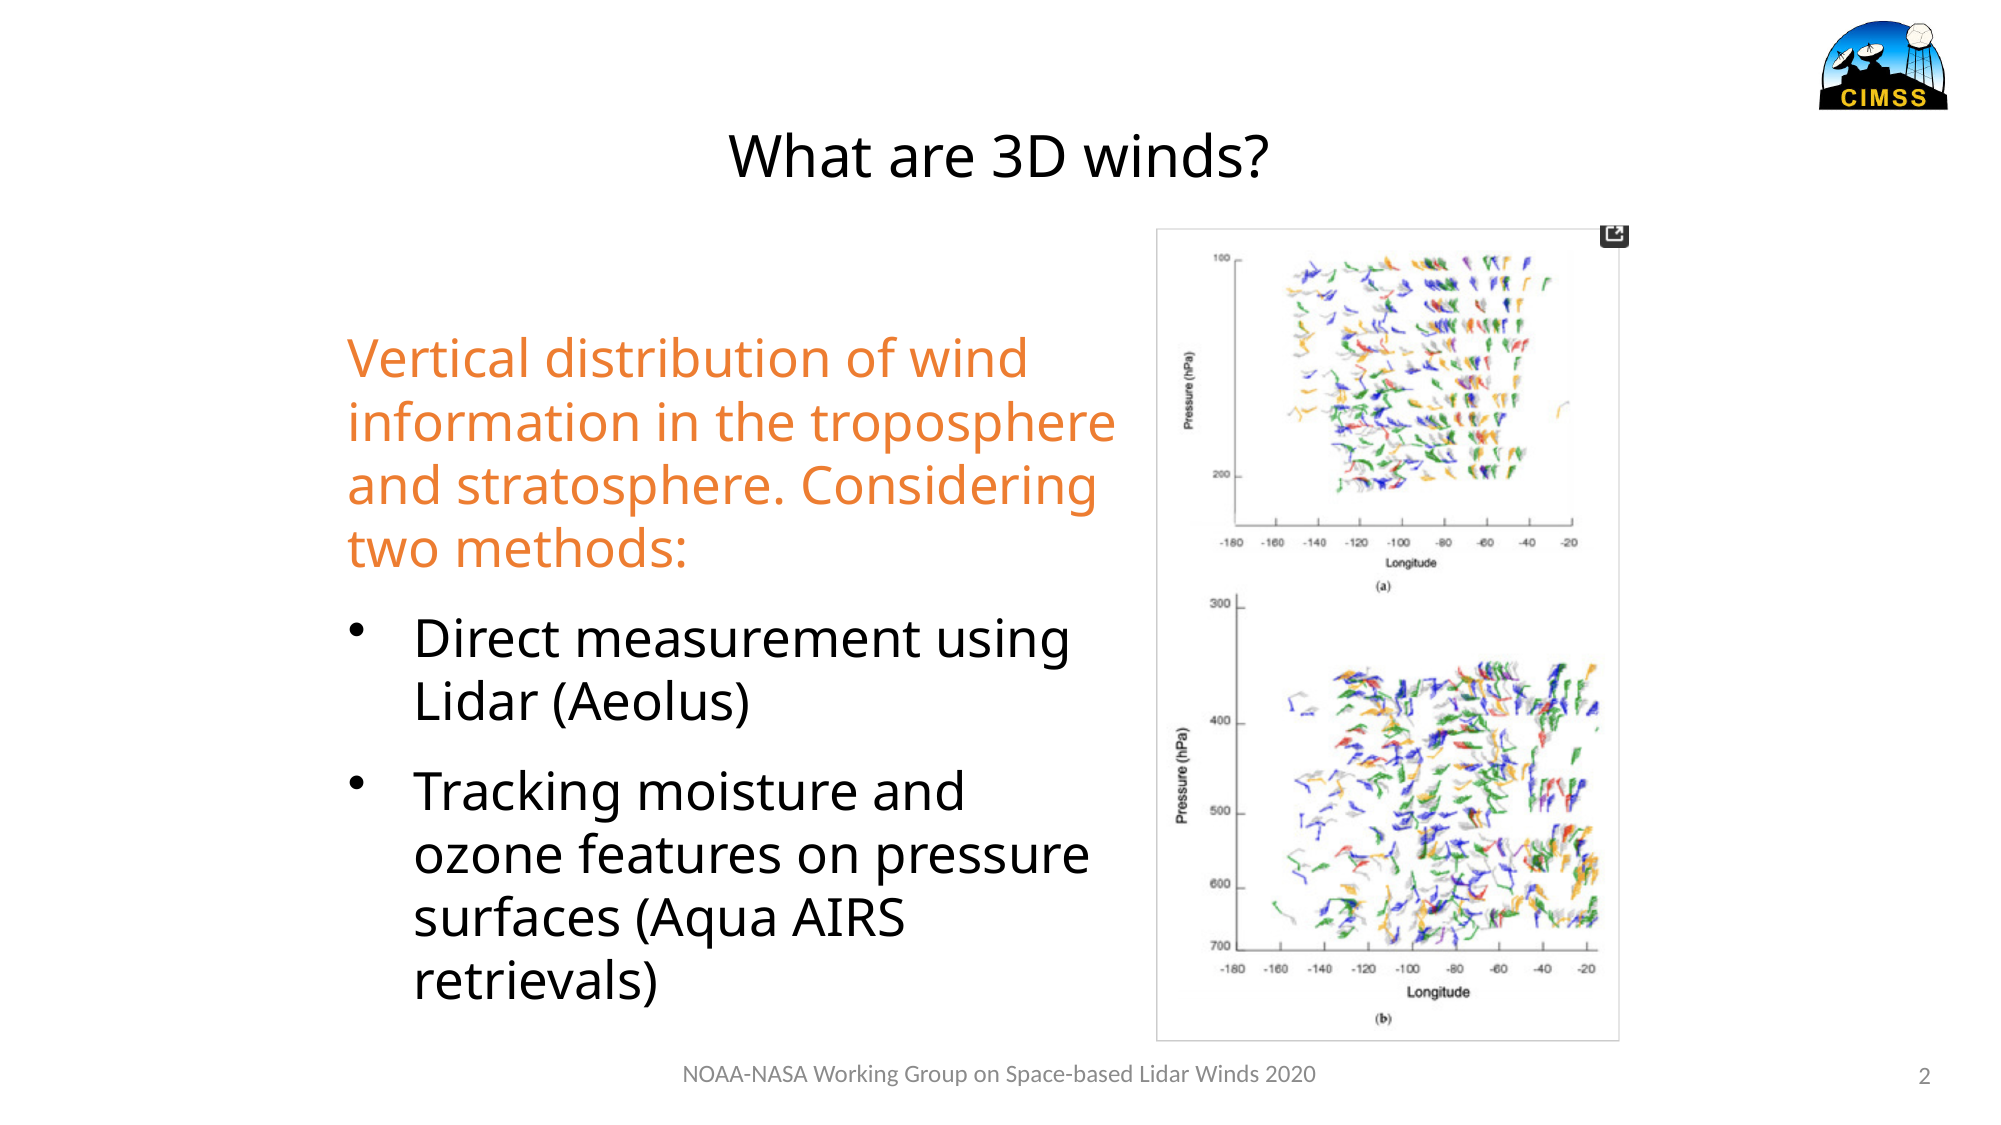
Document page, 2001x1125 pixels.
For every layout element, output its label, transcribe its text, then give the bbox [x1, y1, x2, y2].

text_box What are 3D winds? [349, 70, 1598, 273]
picture [1149, 219, 1631, 1055]
text_box Vertical distribution of wind information in the troposphere and stratosphere. Considering two methods: Direct measurement using Lidar (Aeolus) Tracking moisture and ozone features on pressure surfaces (Aqua AIRS retrievals) [333, 317, 1133, 1018]
footer NOAA-NASA Working Group on Space-based Lidar Winds 2020 [662, 1042, 1338, 1103]
slide_number 2 [1496, 1044, 1946, 1105]
picture [1809, 11, 1957, 119]
